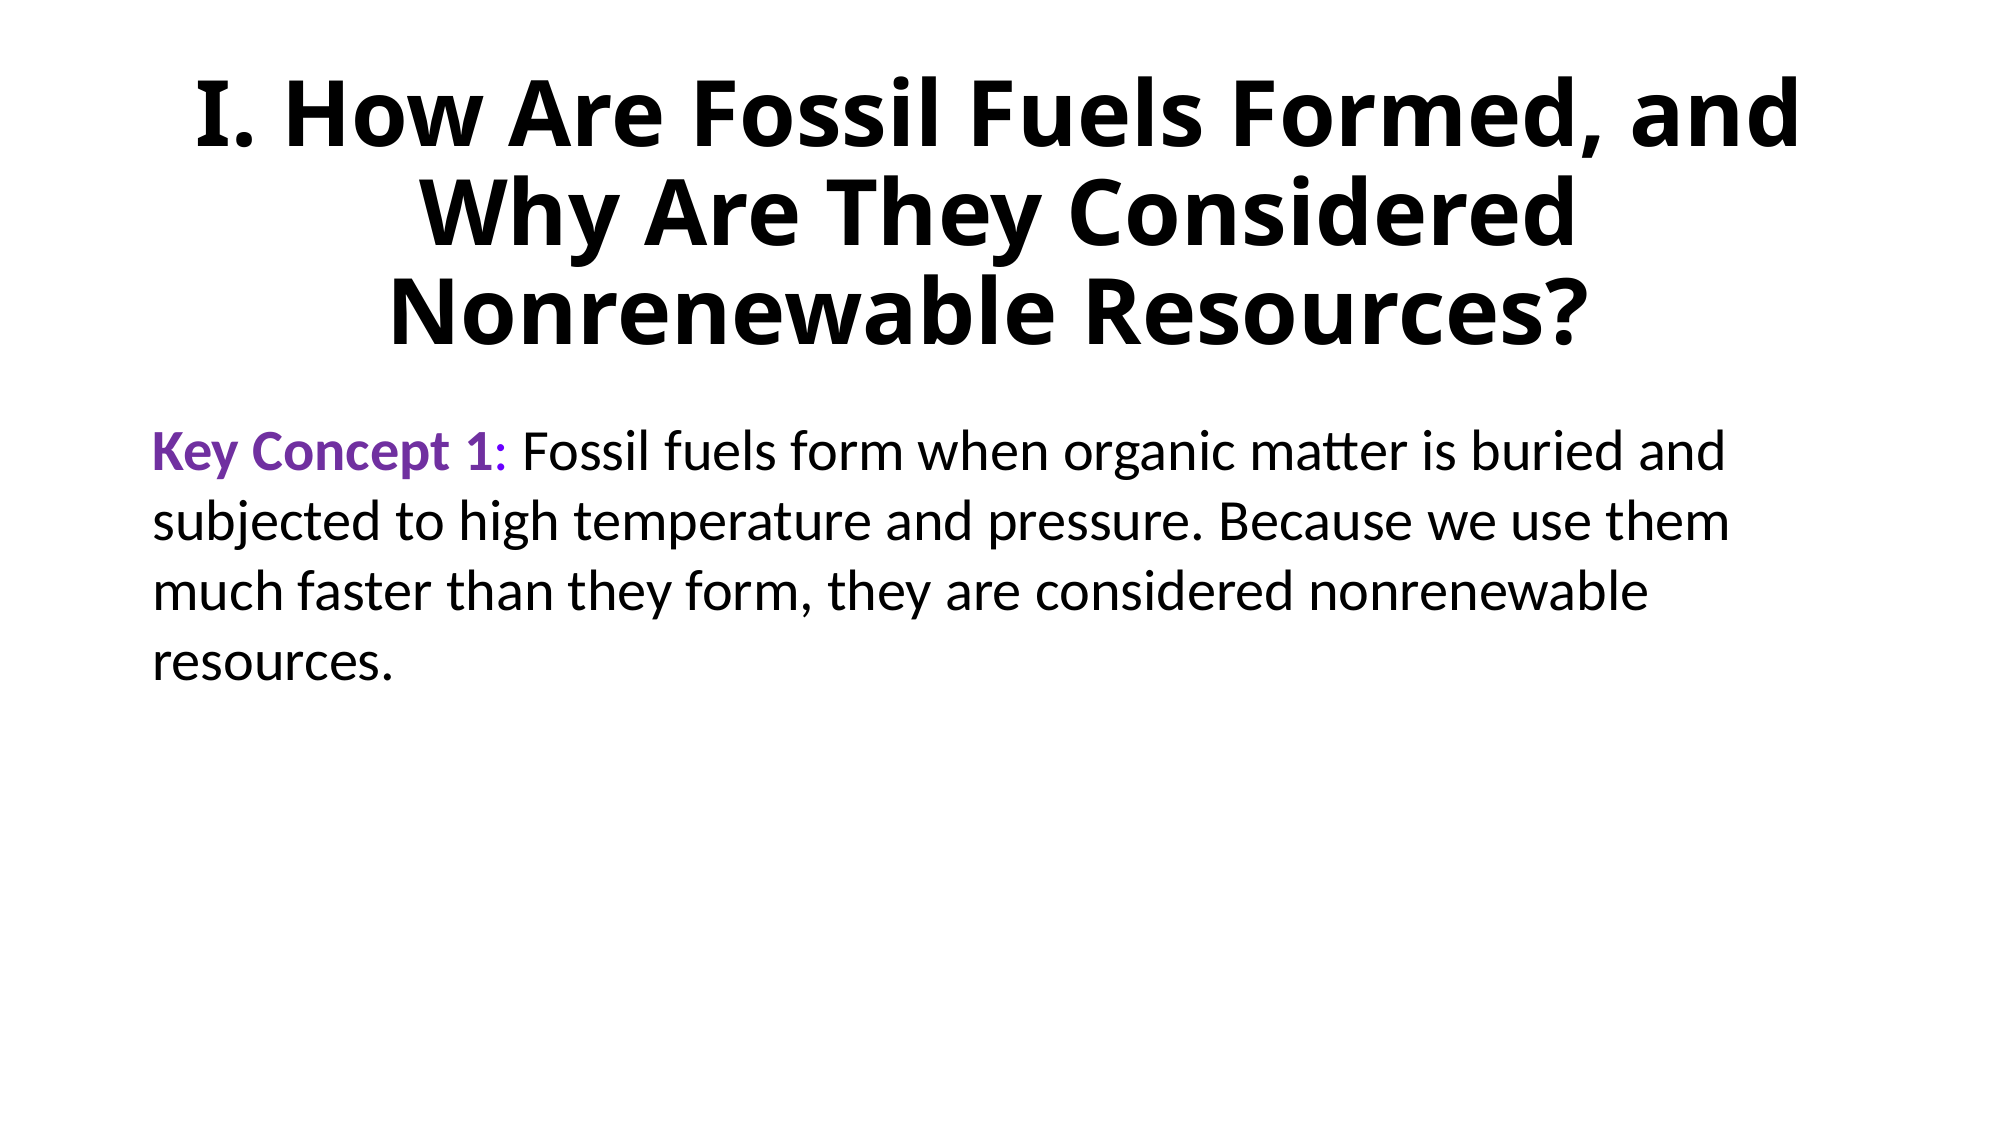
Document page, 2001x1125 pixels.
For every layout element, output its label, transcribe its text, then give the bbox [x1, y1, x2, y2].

title I. How Are Fossil Fuels Formed, and Why Are They Considered Nonrenewable Resources? [137, 59, 1863, 278]
list Key Concept 1: Fossil fuels form when organic matter is buried and subjected to high temperature and pressure. Because we use them much faster than they form, they are considered nonrenewable resources. [137, 404, 1863, 1014]
